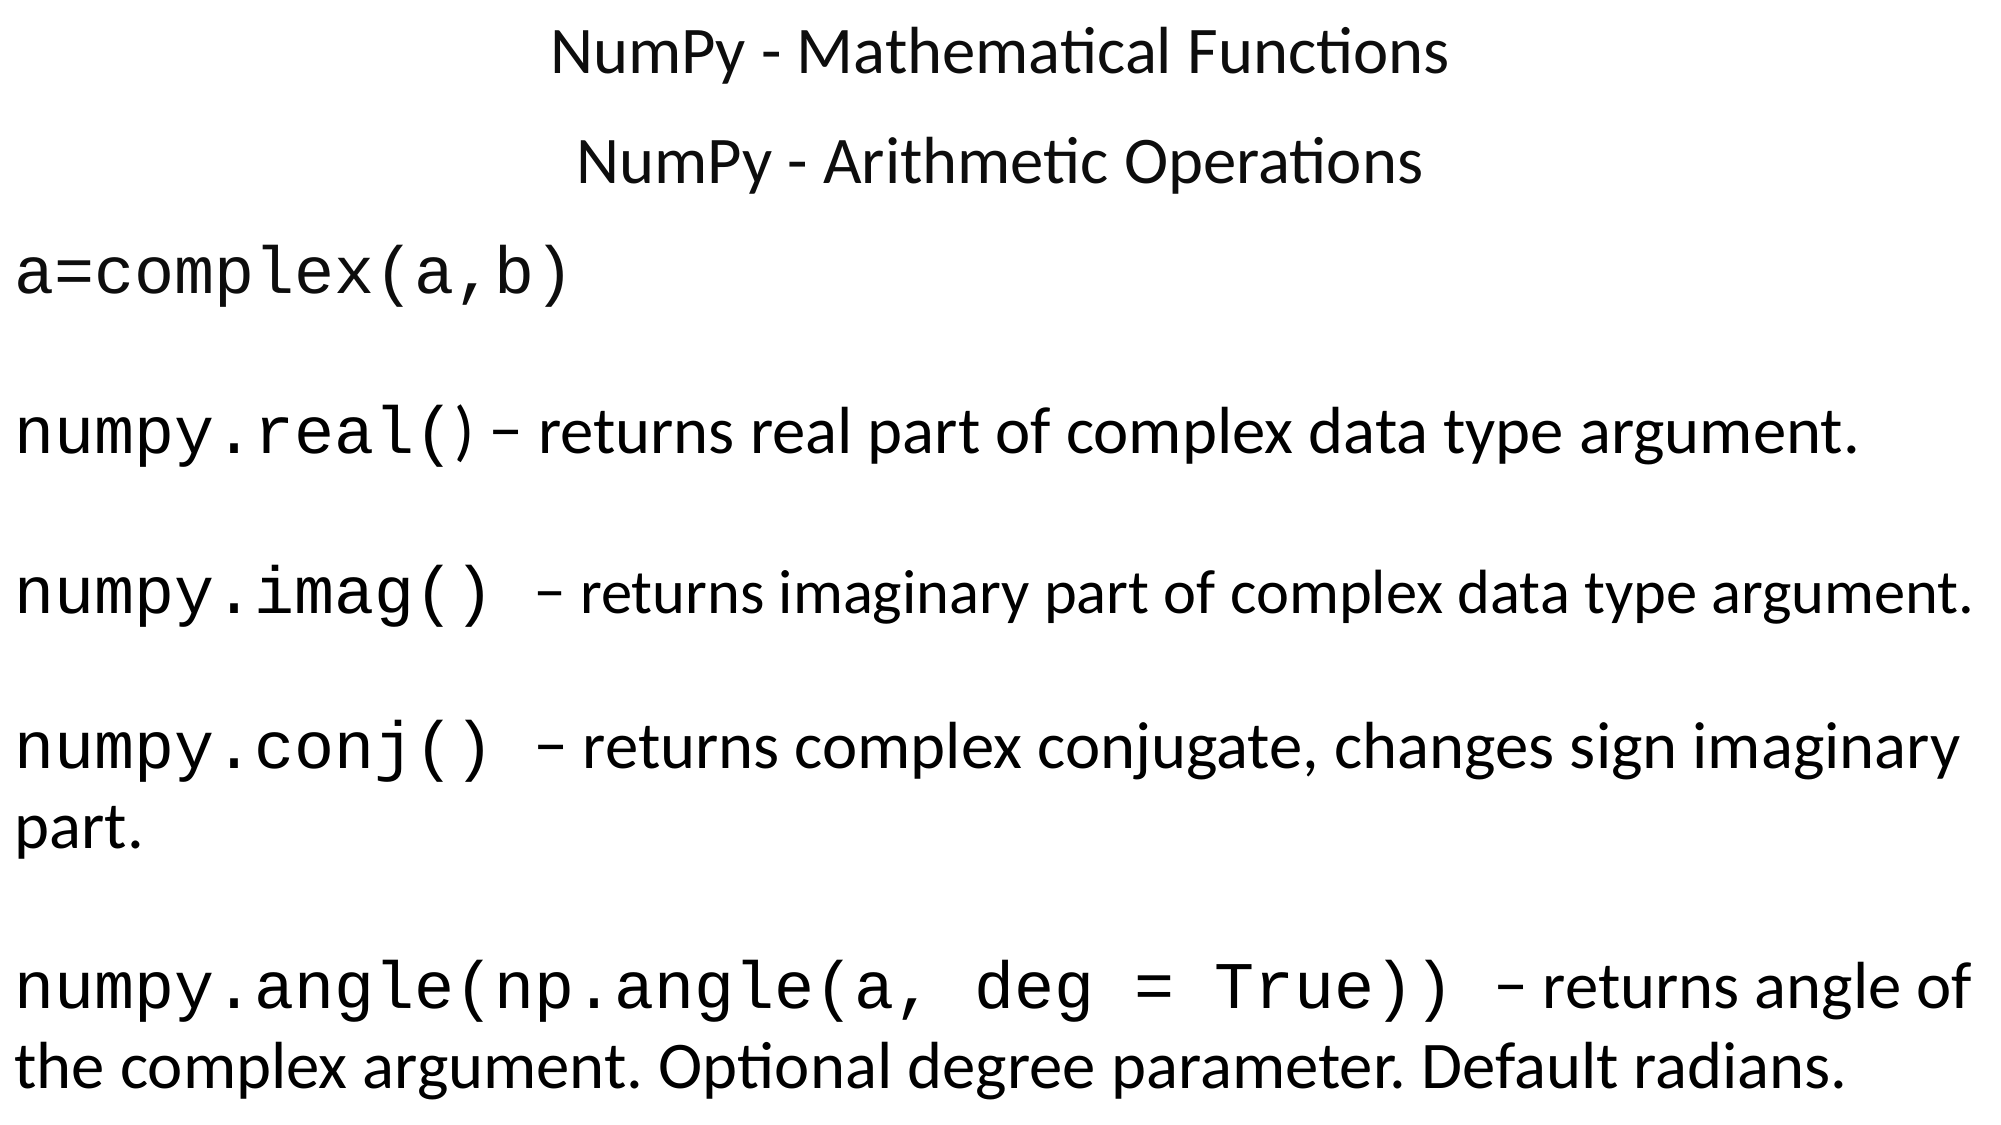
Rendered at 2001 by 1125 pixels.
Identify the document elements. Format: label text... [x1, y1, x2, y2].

text_box NumPy - Mathematical Functions NumPy - Arithmetic Operations a=complex(a,b) numpy.real() − returns real part of complex data type argument. numpy.imag() − returns imaginary part of complex data type argument. numpy.conj() − returns complex conjugate, changes sign imaginary part. numpy.angle(np.angle(a, deg = True)) − returns angle of the complex argument. Optional degree parameter. Default radians. [0, 0, 2000, 1125]
